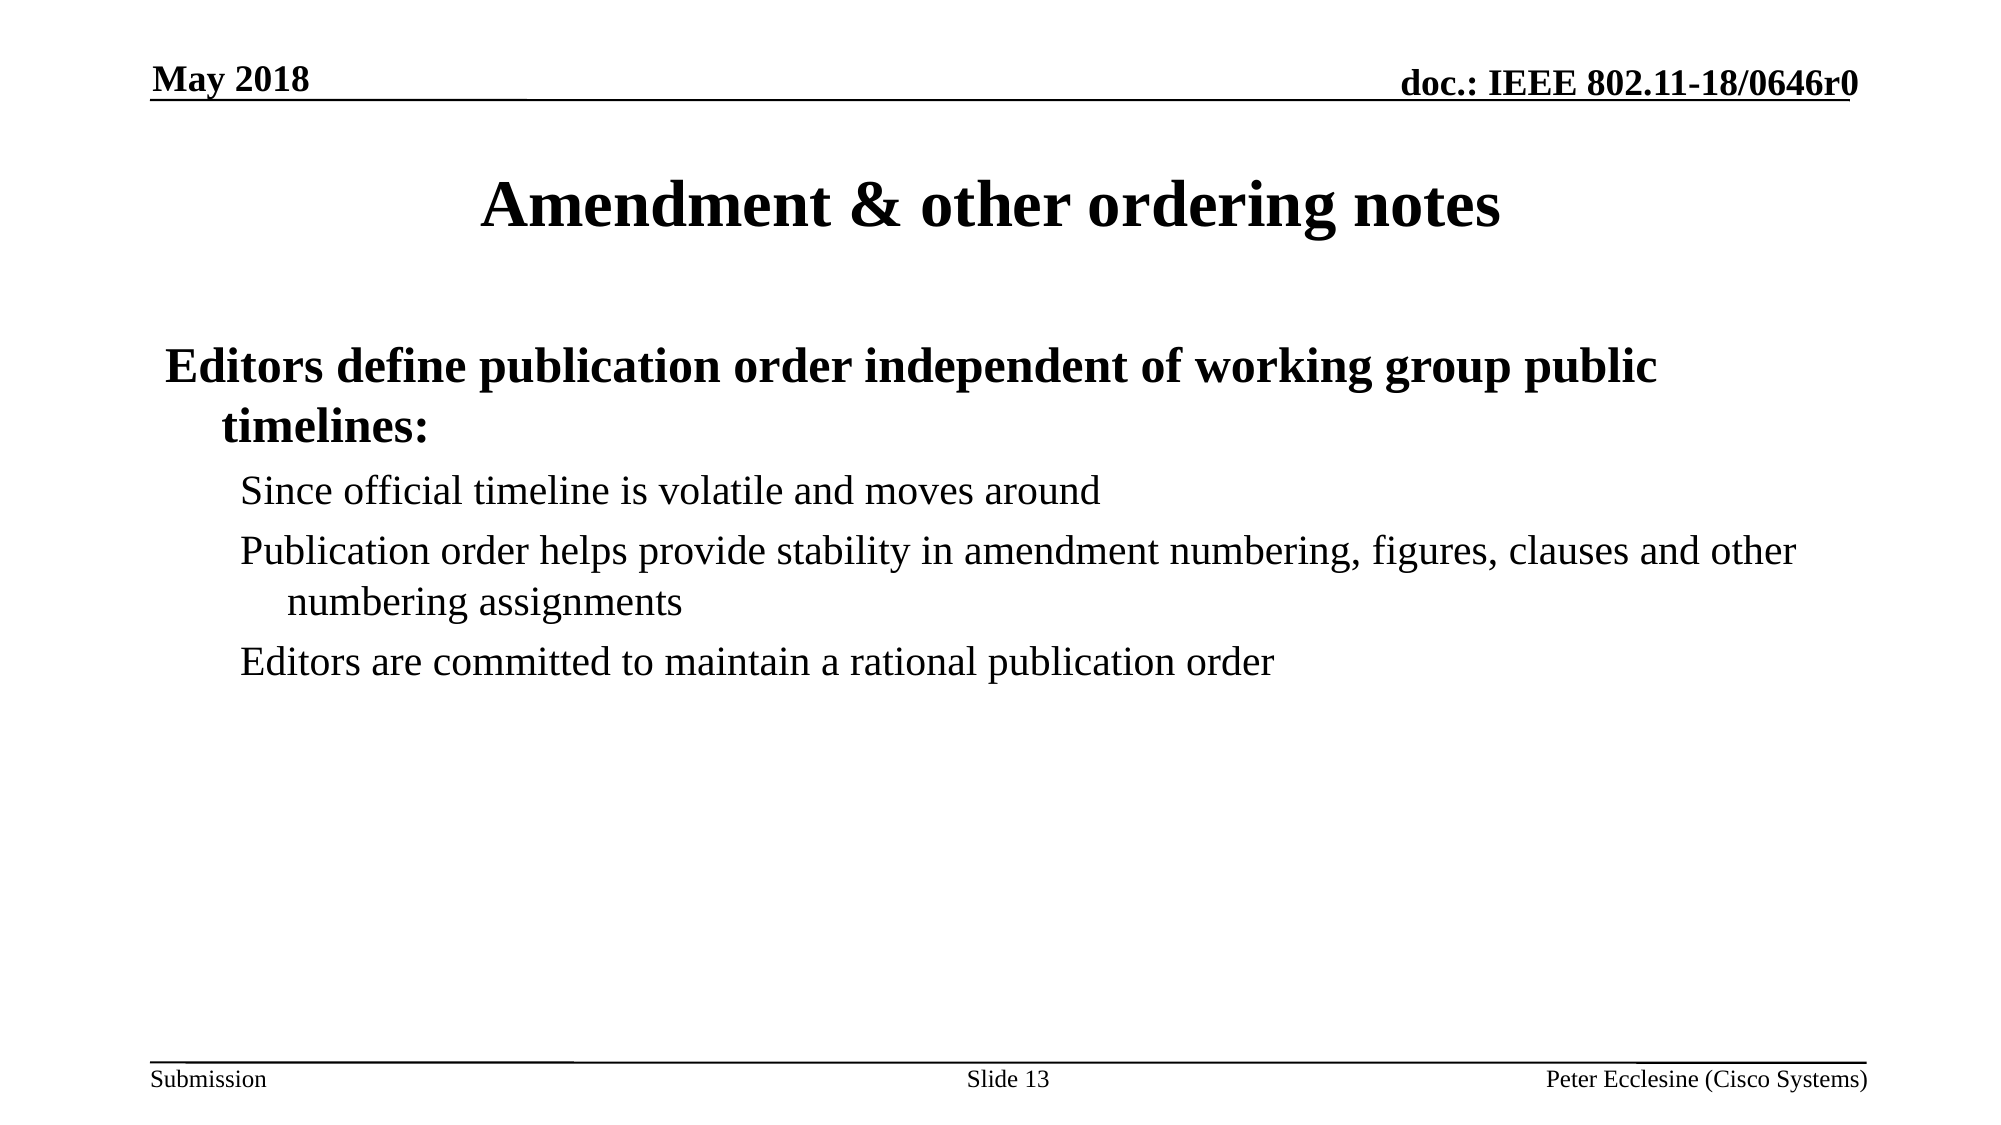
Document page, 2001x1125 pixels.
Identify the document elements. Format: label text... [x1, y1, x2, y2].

footer Peter Ecclesine (Cisco Systems) [1171, 1061, 1869, 1093]
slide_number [152, 54, 563, 100]
title Amendment & other ordering notes [149, 112, 1850, 288]
list Editors define publication order independent of working group public timelines: Since official timeline is volatile and moves around Publication order helps provide stability in amendment numbering, figures, clauses and other numbering assignments Editors are committed to maintain a rational publication order [149, 324, 1850, 1000]
slide_number Slide 13 [950, 1061, 1067, 1123]
